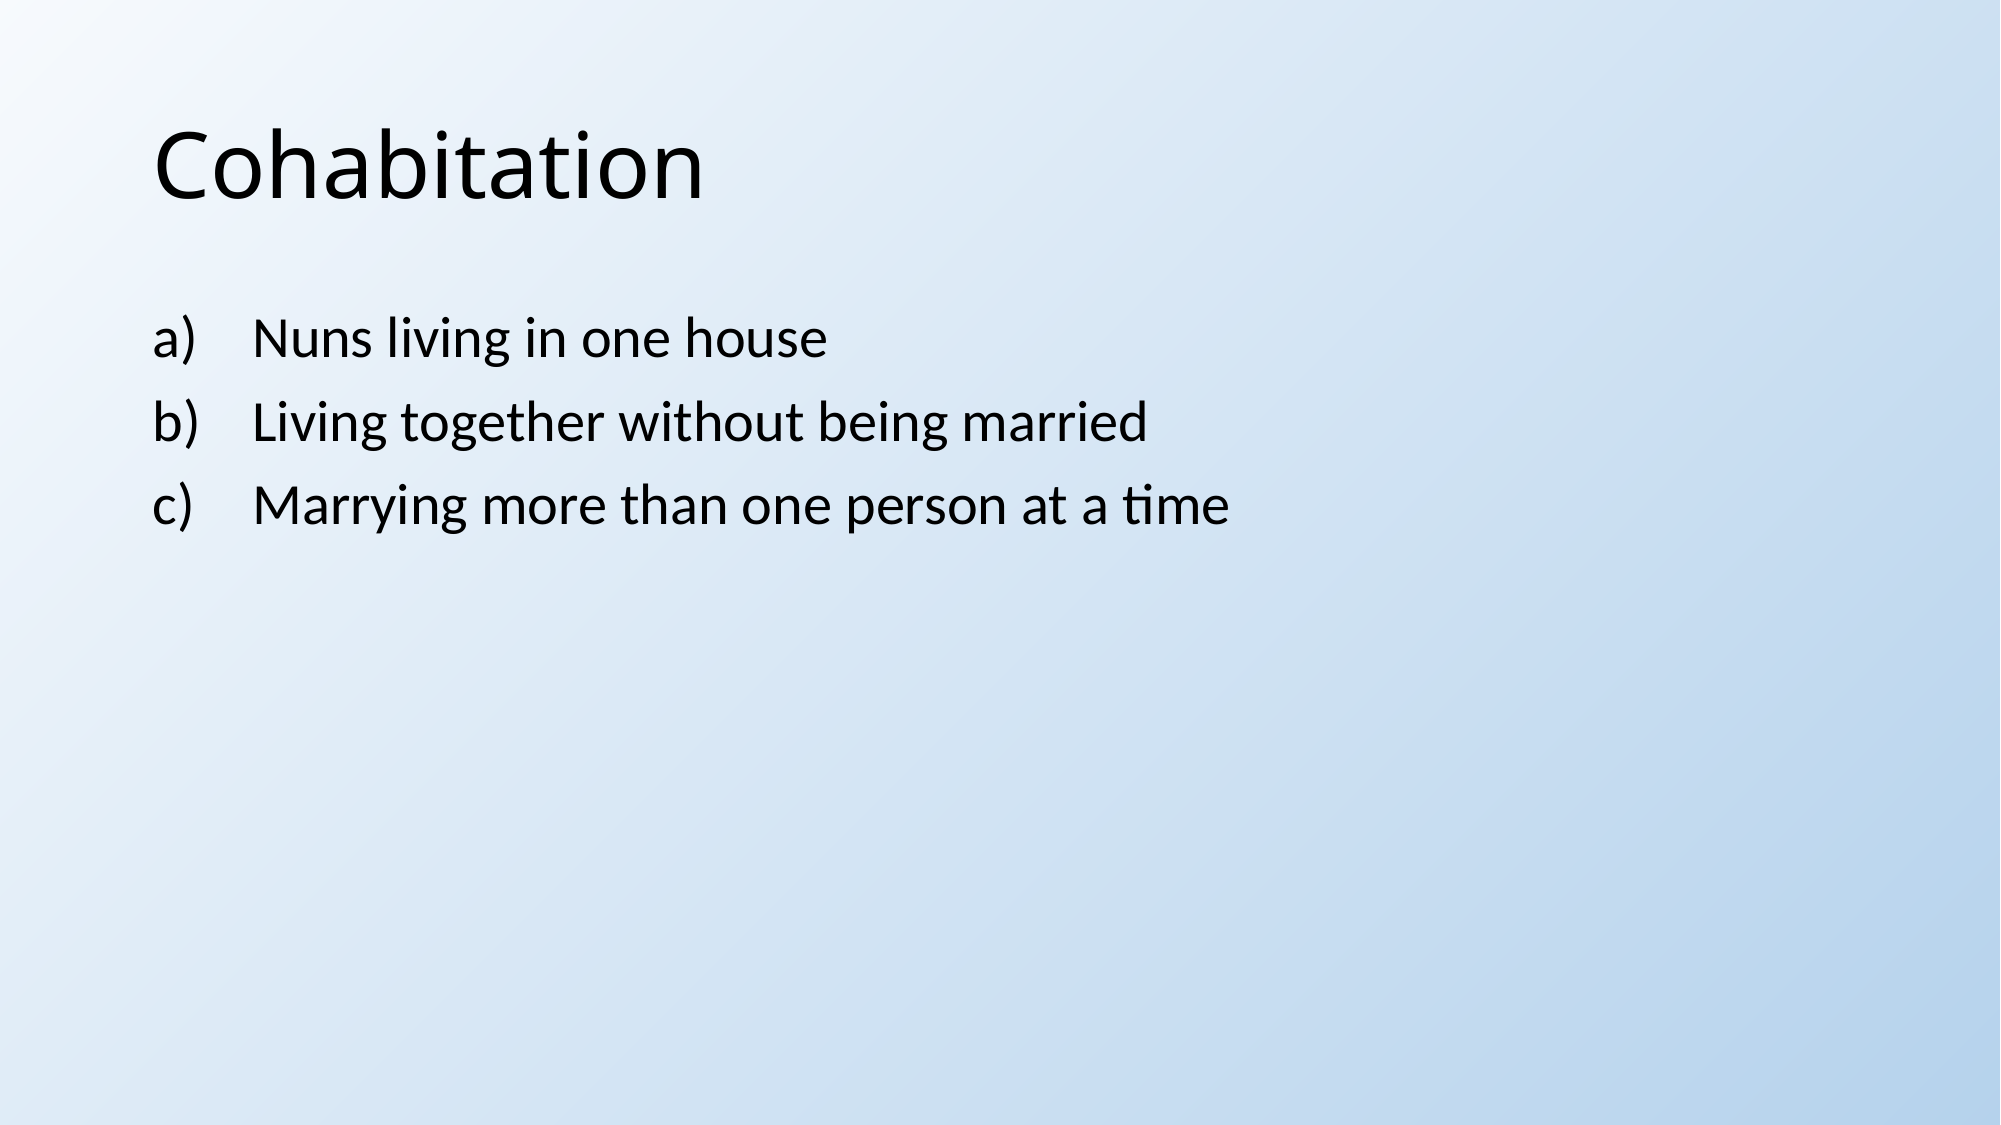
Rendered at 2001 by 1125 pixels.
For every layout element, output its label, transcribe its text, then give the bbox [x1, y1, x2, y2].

title Cohabitation [137, 59, 1863, 278]
list Nuns living in one house Living together without being married Marrying more than one person at a time [137, 299, 1863, 1014]
